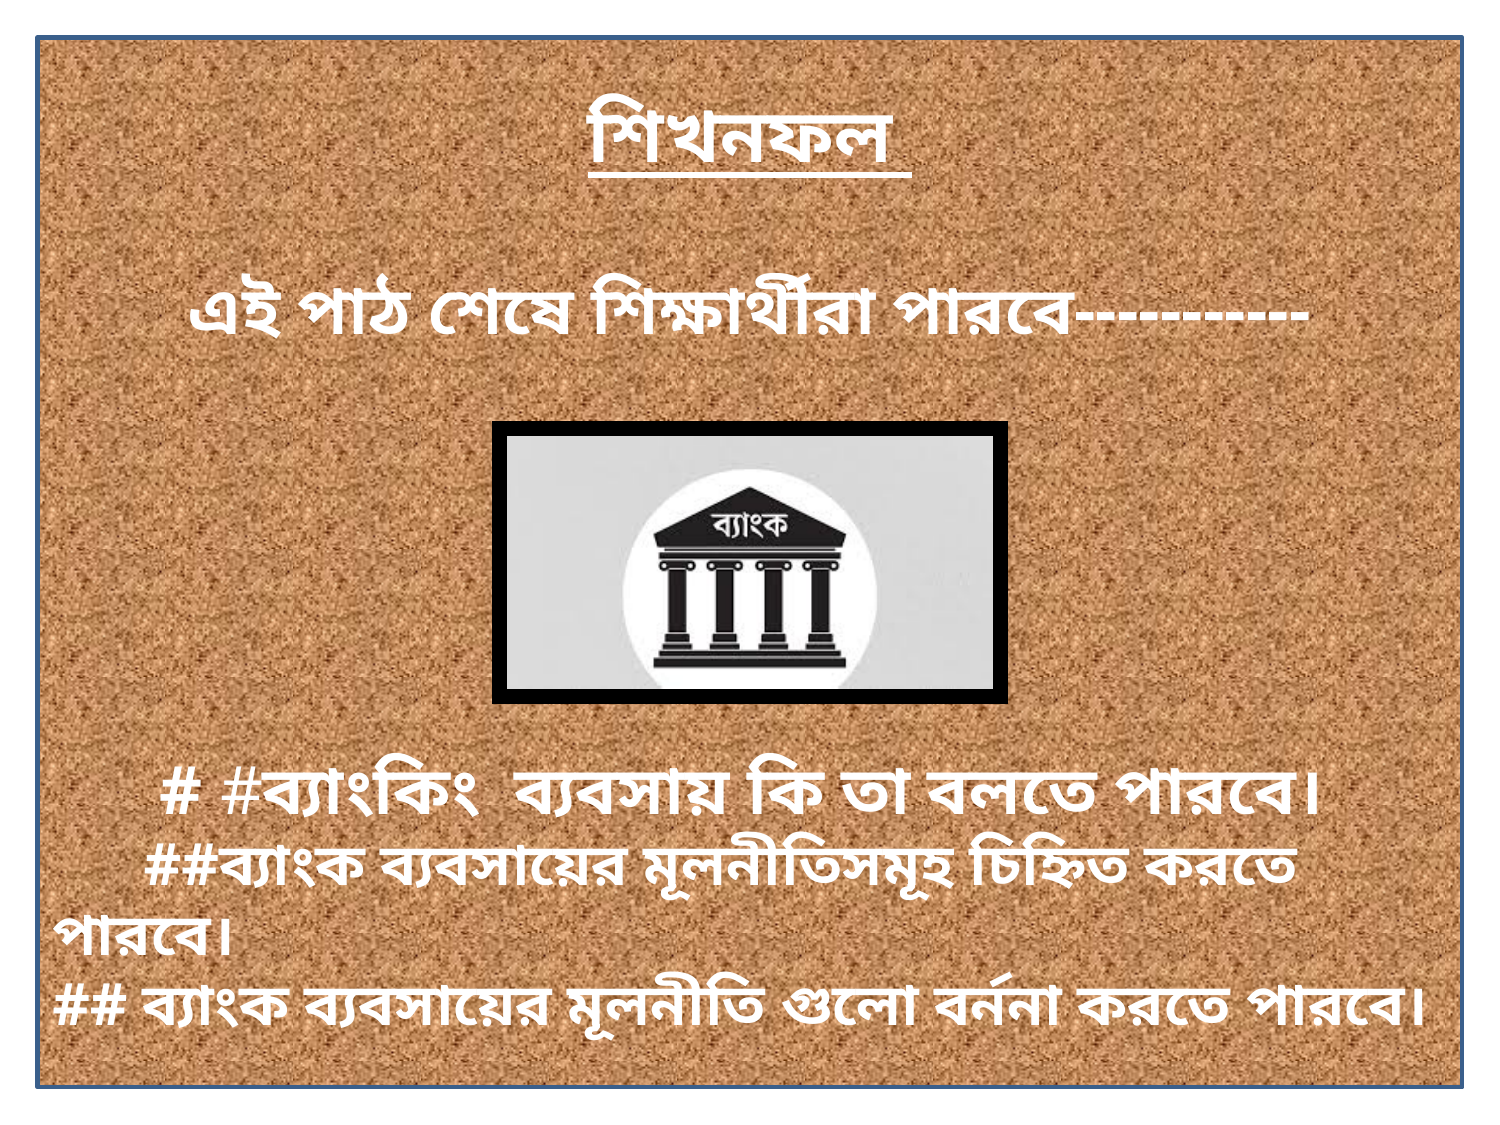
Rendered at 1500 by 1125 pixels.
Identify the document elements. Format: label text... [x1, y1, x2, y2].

text_box শিখনফল এই পাঠ শেষে শিক্ষার্থীরা পারবে----------- # #ব্যাংকিং ব্যবসায় কি তা বলতে পারবে। ##ব্যাংক ব্যবসায়ের মূলনীতিসমূহ চিহ্নিত করতে পারবে। ## ব্যাংক ব্যবসায়ের মূলনীতি গুলো বর্ননা করতে পারবে। [35, 35, 1464, 1089]
picture [506, 435, 994, 690]
